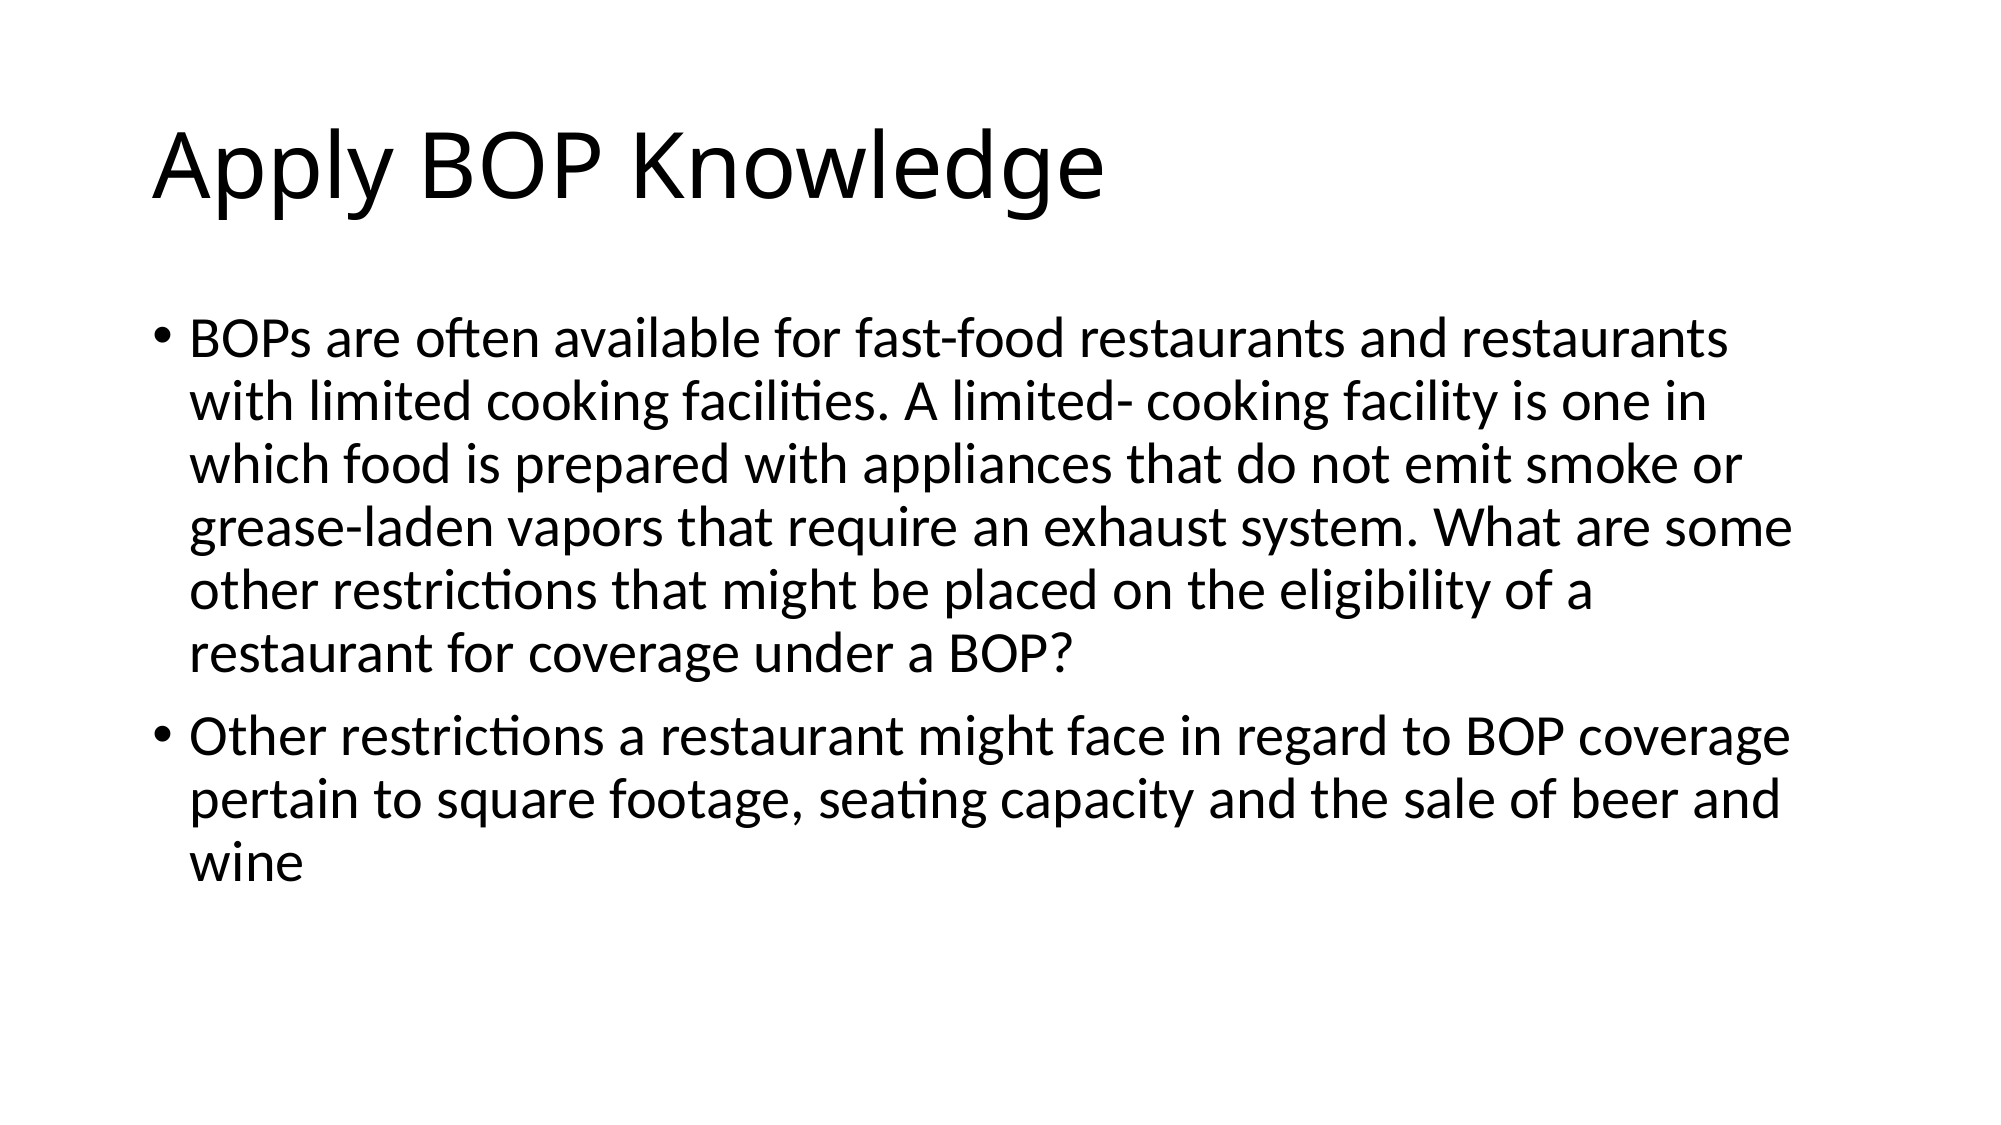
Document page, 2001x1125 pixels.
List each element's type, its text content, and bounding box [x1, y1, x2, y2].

title Apply BOP Knowledge [137, 59, 1863, 278]
list BOPs are often available for fast-food restaurants and restaurants with limited cooking facilities. A limited- cooking facility is one in which food is prepared with appliances that do not emit smoke or grease-laden vapors that require an exhaust system. What are some other restrictions that might be placed on the eligibility of a restaurant for coverage under a BOP? Other restrictions a restaurant might face in regard to BOP coverage pertain to square footage, seating capacity and the sale of beer and wine [137, 299, 1863, 1014]
